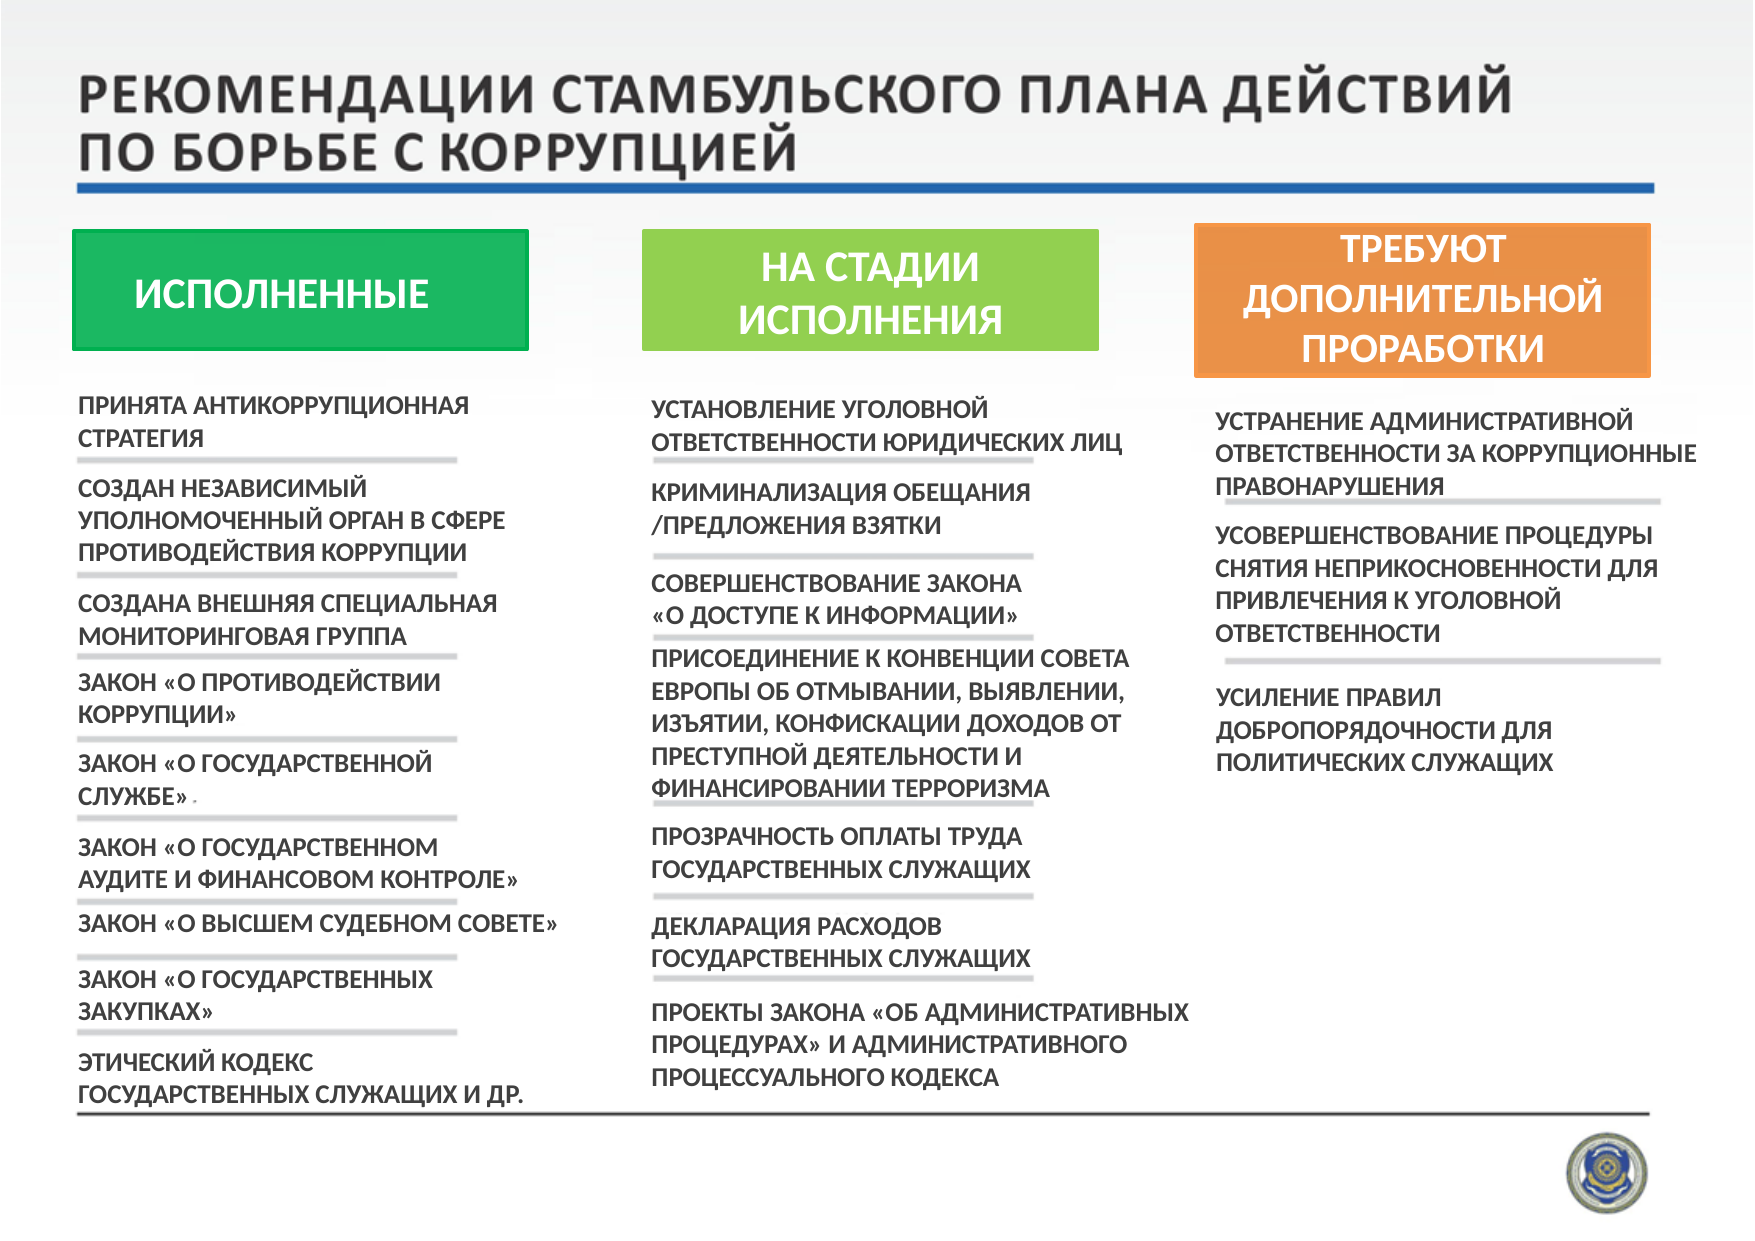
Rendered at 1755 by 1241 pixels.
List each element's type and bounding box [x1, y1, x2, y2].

text_box [0, 0, 1754, 1240]
text_box [1179, 212, 1667, 380]
text_box [643, 230, 1098, 352]
text_box [73, 230, 607, 350]
